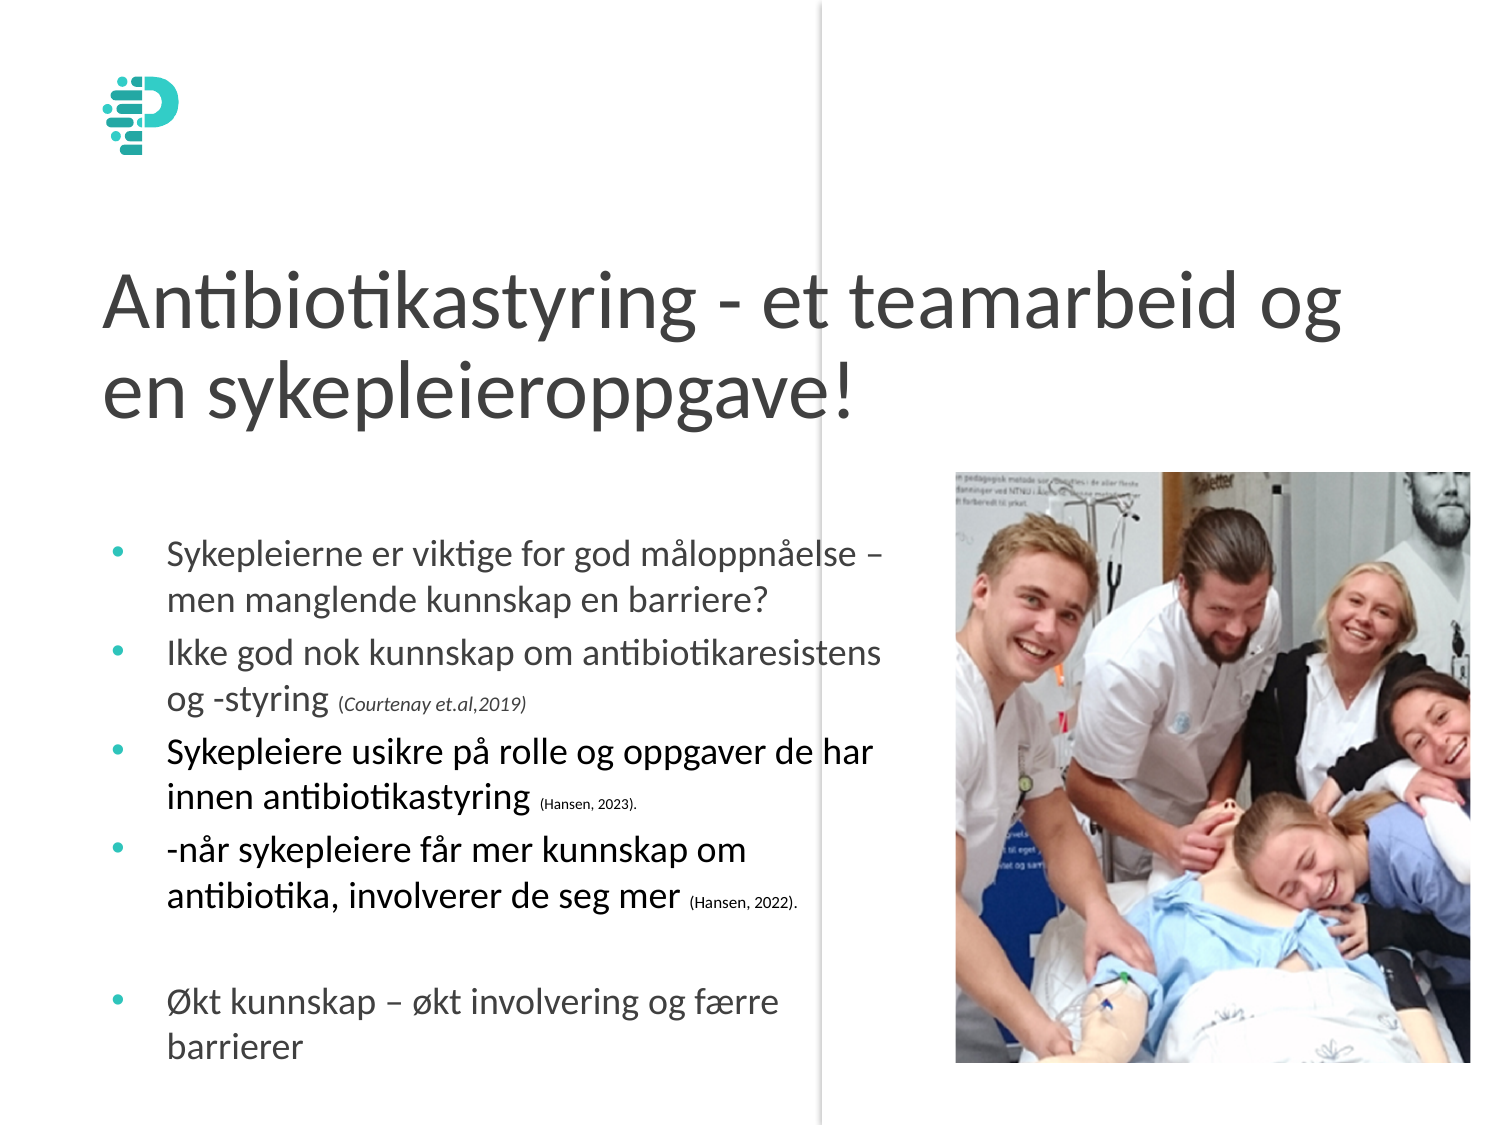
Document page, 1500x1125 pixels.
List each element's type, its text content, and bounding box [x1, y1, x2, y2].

list Sykepleierne er viktige for god måloppnåelse – men manglende kunnskap en barriere? Ikke god nok kunnskap om antibiotikaresistens og -styring (Courtenay et.al,2019) Sykepleiere usikre på rolle og oppgaver de har innen antibiotikastyring (Hansen, 2023). -når sykepleiere får mer kunnskap om antibiotika, involverer de seg mer (Hansen, 2022). Økt kunnskap – økt involvering og færre barrierer [87, 472, 938, 1080]
picture [955, 472, 1471, 1064]
title Antibiotikastyring - et teamarbeid og en sykepleieroppgave! [87, 188, 1438, 415]
